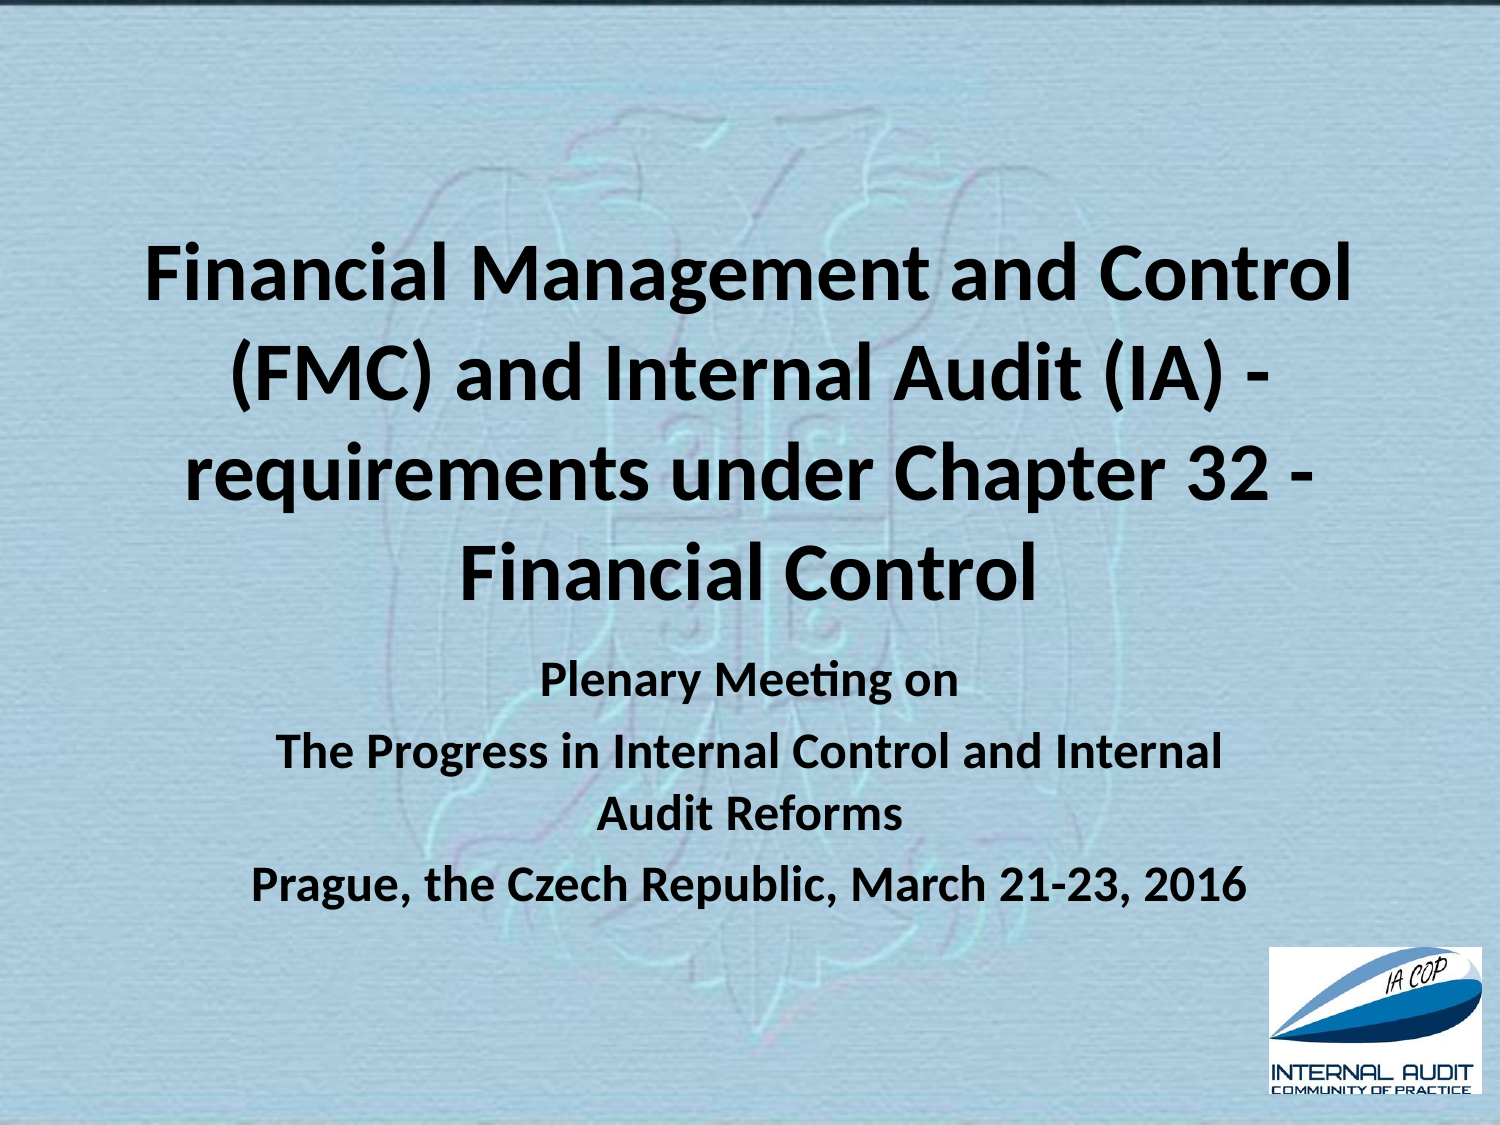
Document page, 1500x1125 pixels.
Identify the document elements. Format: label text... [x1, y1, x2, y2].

title Financial Management and Control (FMC) and Internal Audit (IA) - requirements under Chapter 32 - Financial Control [112, 243, 1388, 591]
subtitle Plenary Meeting on The Progress in Internal Control and Internal Audit Reforms Prague, the Czech Republic, March 21-23, 2016 [225, 637, 1275, 925]
picture [0, 0, 1500, 1125]
